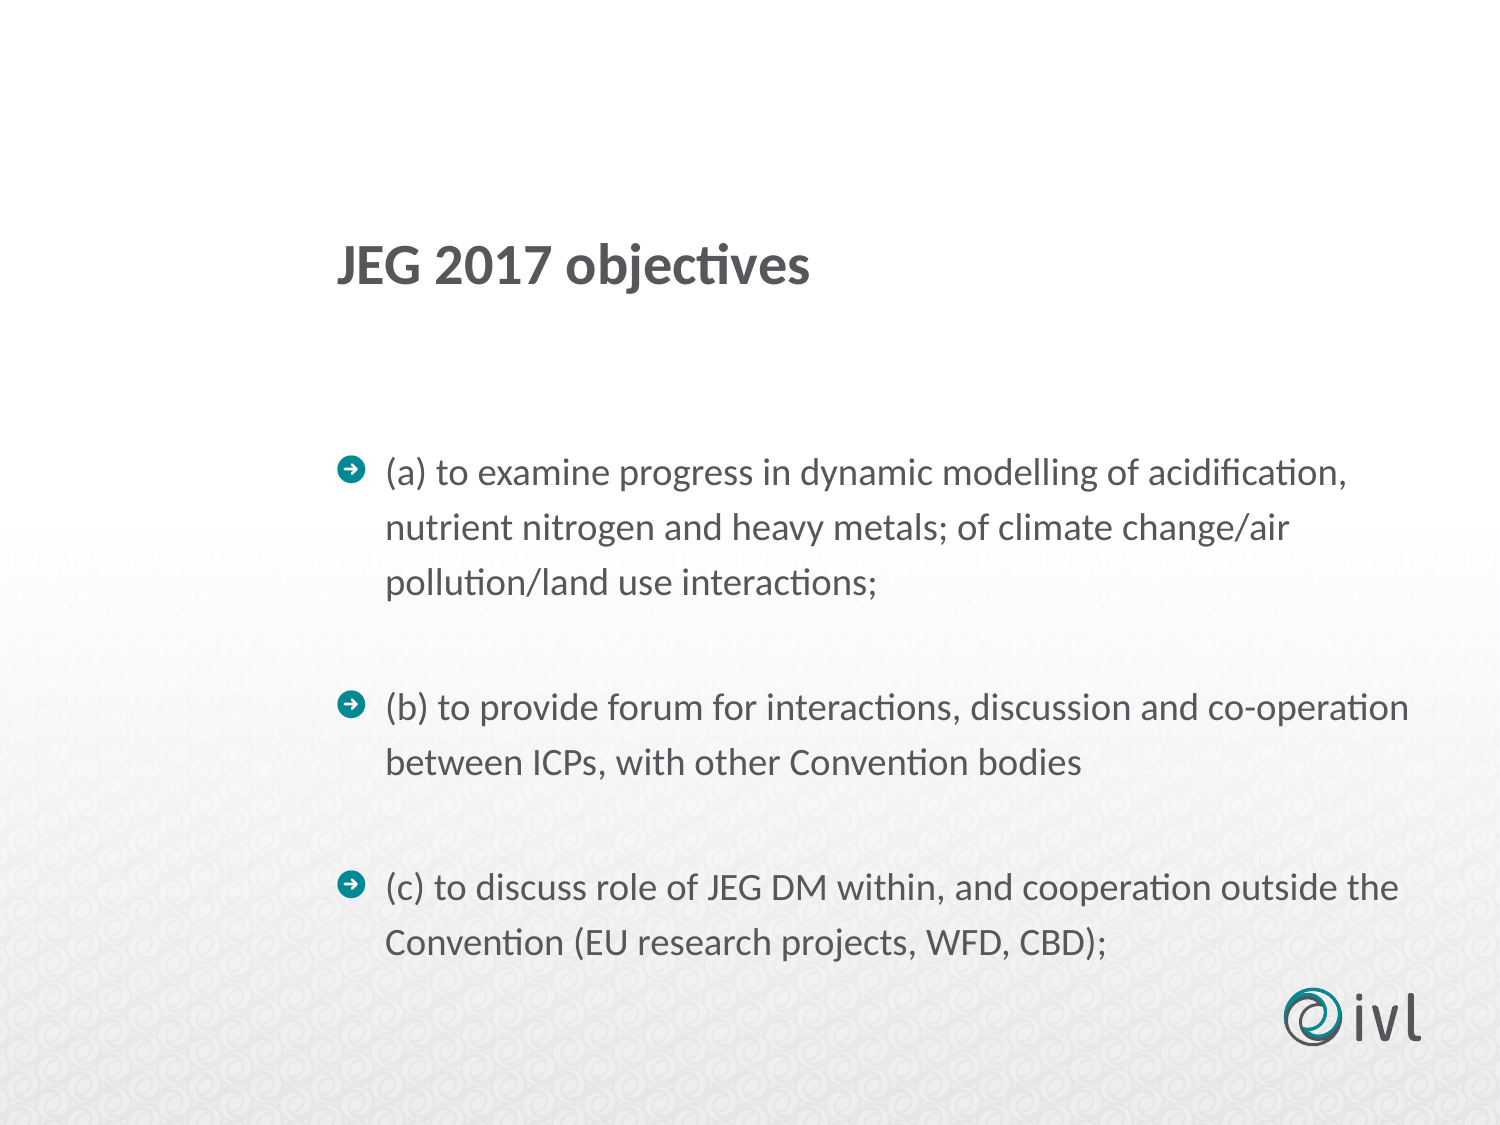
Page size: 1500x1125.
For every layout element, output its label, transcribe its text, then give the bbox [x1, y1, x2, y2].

title JEG 2017 objectives [337, 109, 1422, 297]
picture [0, 0, 1500, 1125]
list (a) to examine progress in dynamic modelling of acidification, nutrient nitrogen and heavy metals; of climate change/air pollution/land use interactions; (b) to provide forum for interactions, discussion and co-operation between ICPs, with other Convention bodies (c) to discuss role of JEG DM within, and cooperation outside the Convention (EU research projects, WFD, CBD); [337, 321, 1422, 971]
